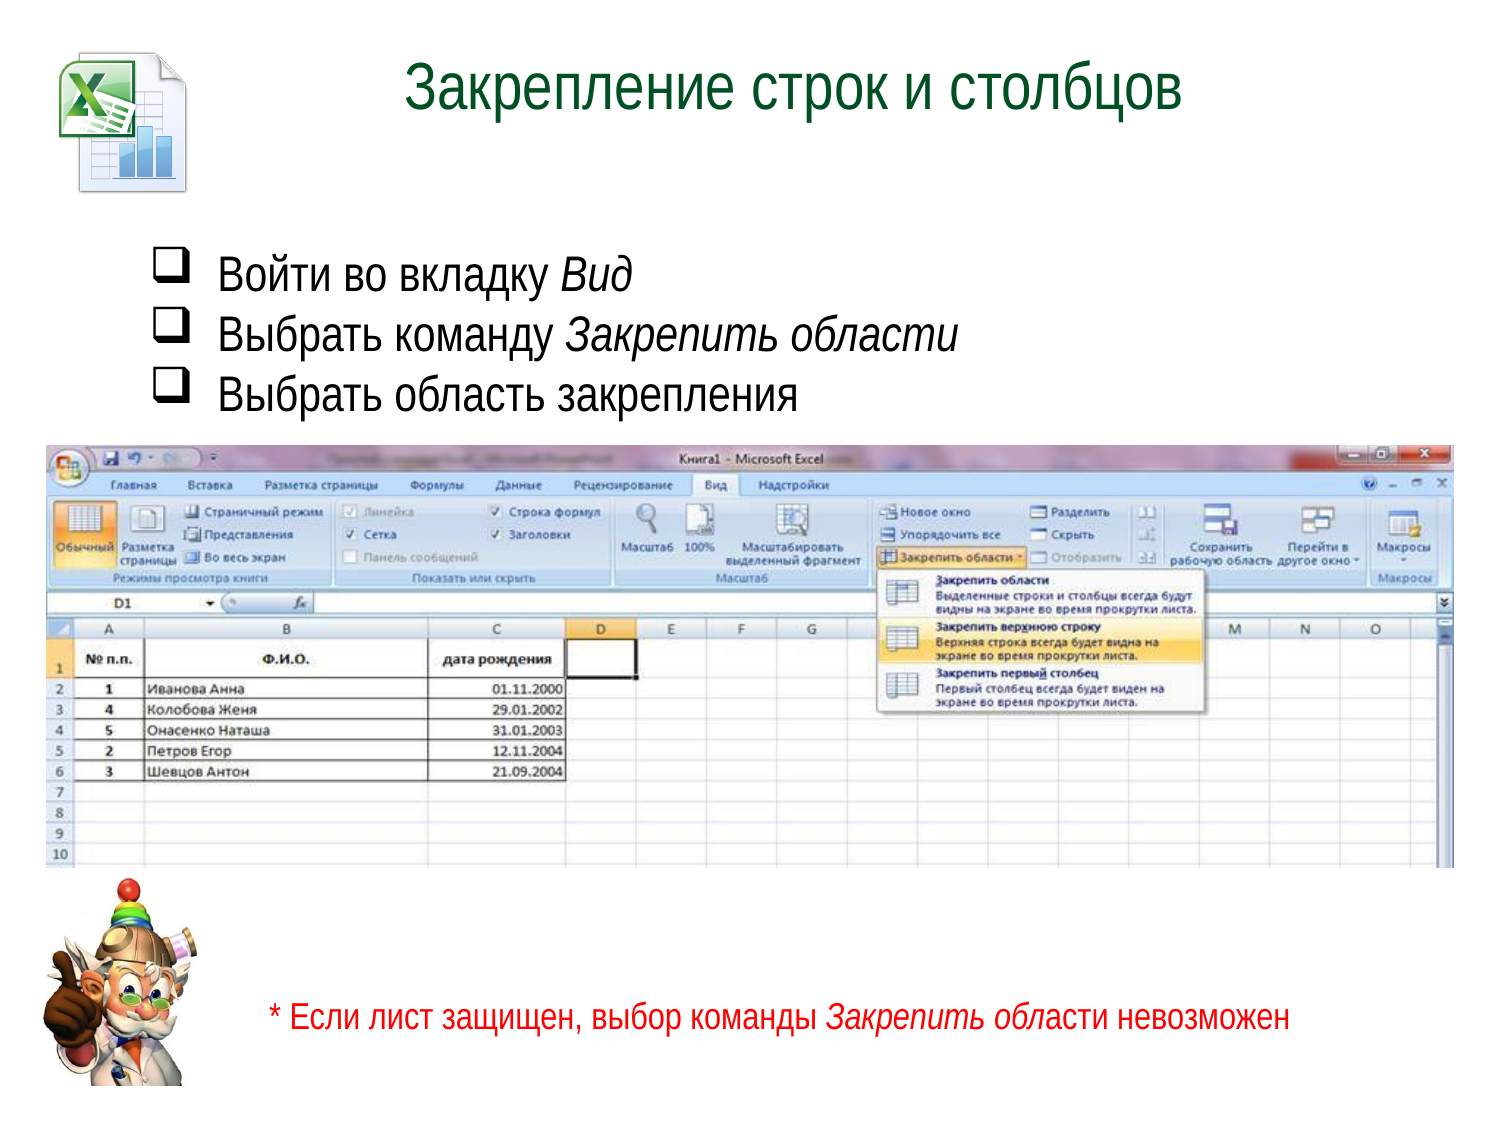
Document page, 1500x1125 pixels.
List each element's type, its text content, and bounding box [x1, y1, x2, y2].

picture [23, 878, 230, 1086]
text_box Войти во вкладку Вид Выбрать команду Закрепить области Выбрать область закрепления [134, 234, 975, 430]
picture [46, 445, 1454, 868]
text_box * Если лист защищен, выбор команды Закрепить области невозможен [254, 984, 1306, 1045]
title Закрепление строк и столбцов [199, 35, 1390, 131]
picture [52, 42, 212, 201]
